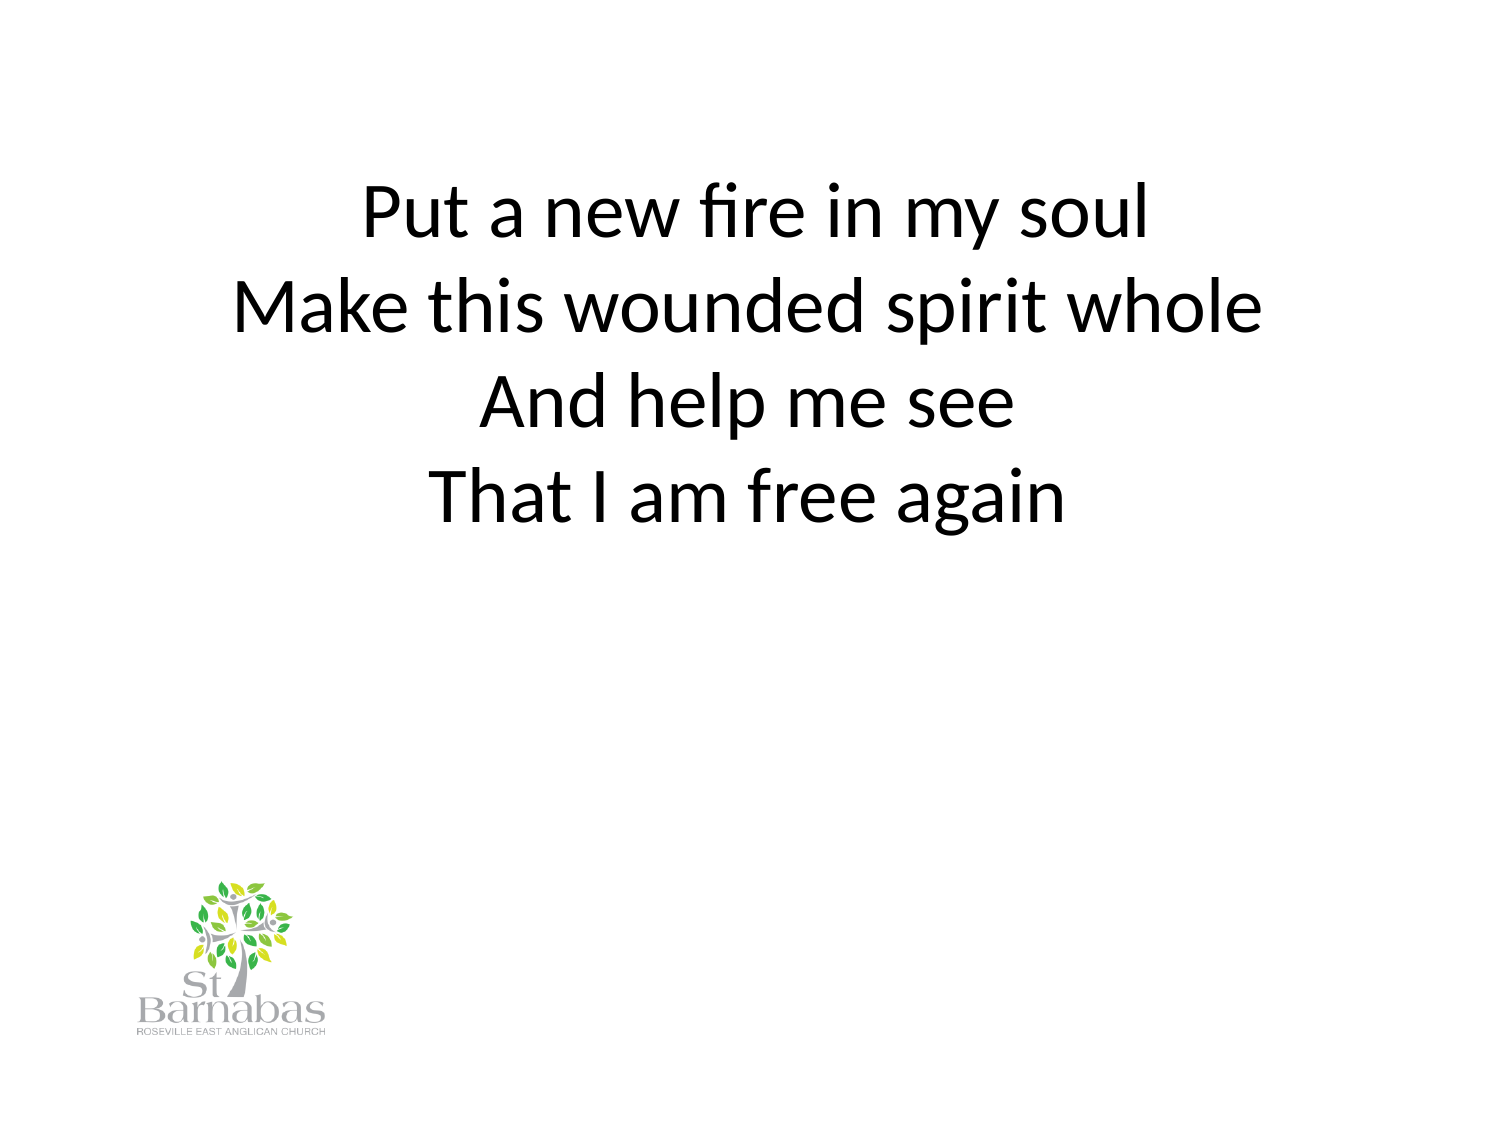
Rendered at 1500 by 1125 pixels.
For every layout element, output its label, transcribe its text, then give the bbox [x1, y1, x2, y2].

list Put a new fire in my soul Make this wounded spirit whole And help me see That I am free again [72, 150, 1424, 895]
picture [137, 881, 325, 1035]
